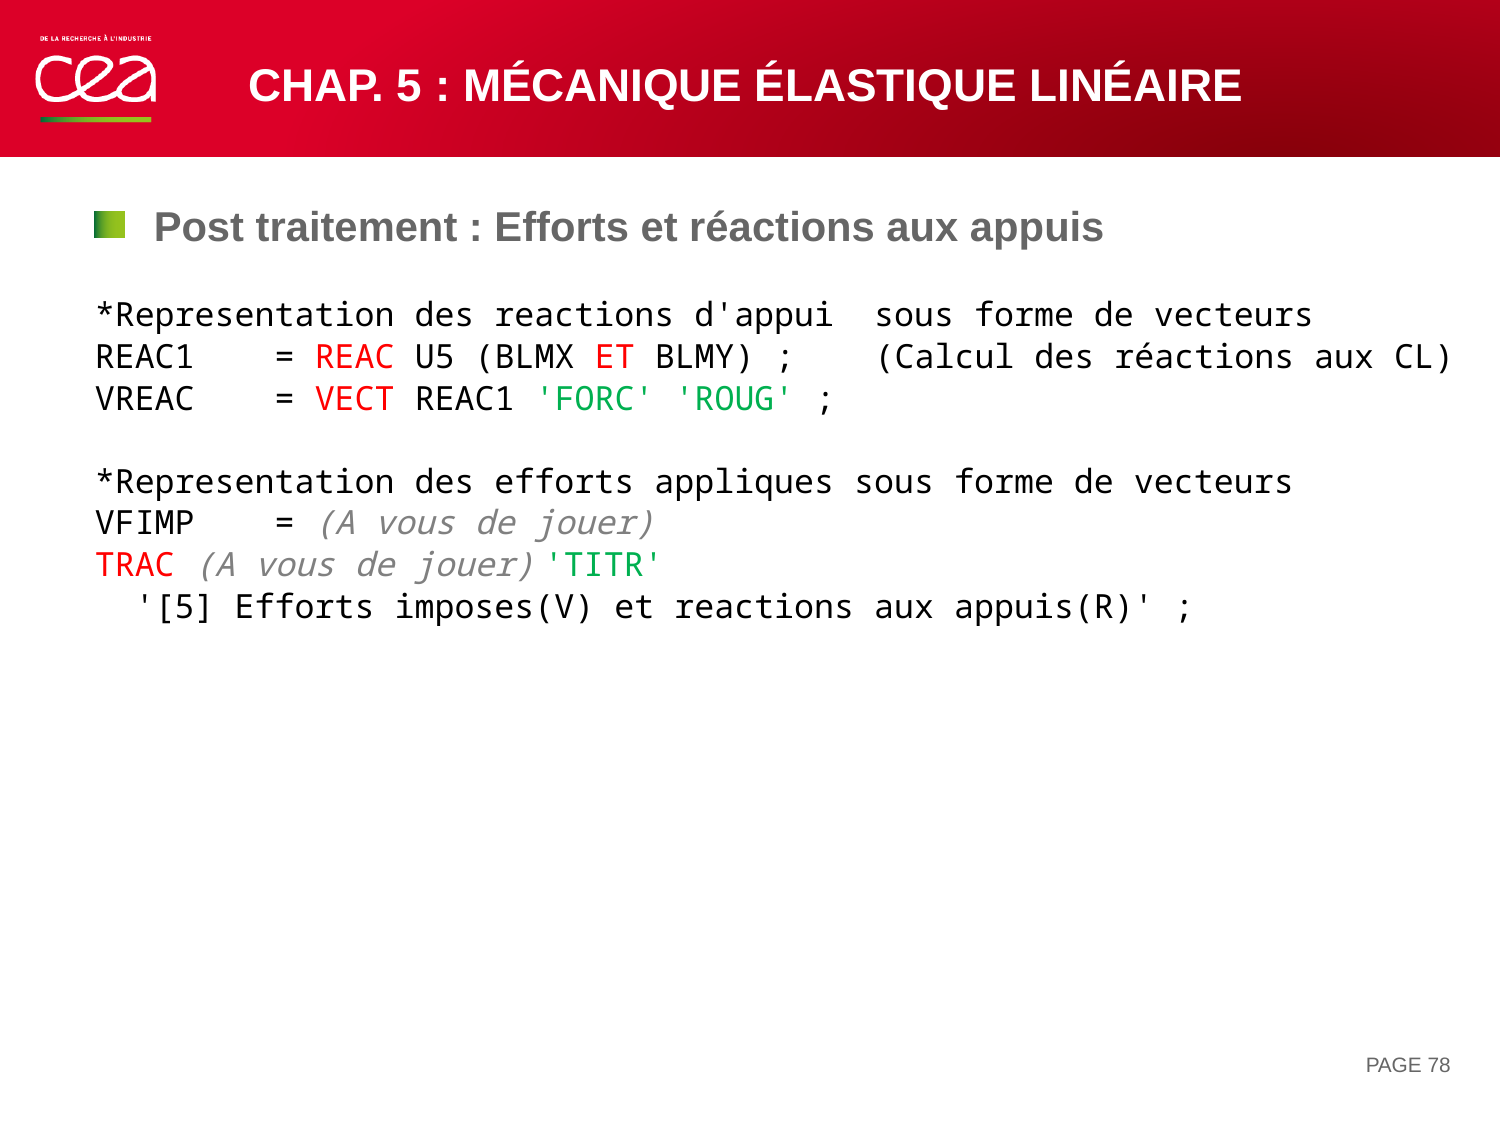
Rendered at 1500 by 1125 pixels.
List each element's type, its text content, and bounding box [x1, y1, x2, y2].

title Chap. 5 : mécanique élastique linéaire [248, 8, 1436, 158]
slide_number PAGE 78 [1316, 1034, 1500, 1094]
list Post traitement : Efforts et réactions aux appuis *Representation des reactions d'appui sous forme de vecteurs REAC1 = REAC U5 (BLMX ET BLMY) ; (Calcul des réactions aux CL) VREAC = VECT REAC1 'FORC' 'ROUG' ; *Representation des efforts appliques sous forme de vecteurs VFIMP = (A vous de jouer) TRAC (A vous de jouer) 'TITR' '[5] Efforts imposes(V) et reactions aux appuis(R)' ; [94, 208, 1471, 1024]
picture [94, 211, 125, 238]
picture [0, 0, 1500, 157]
